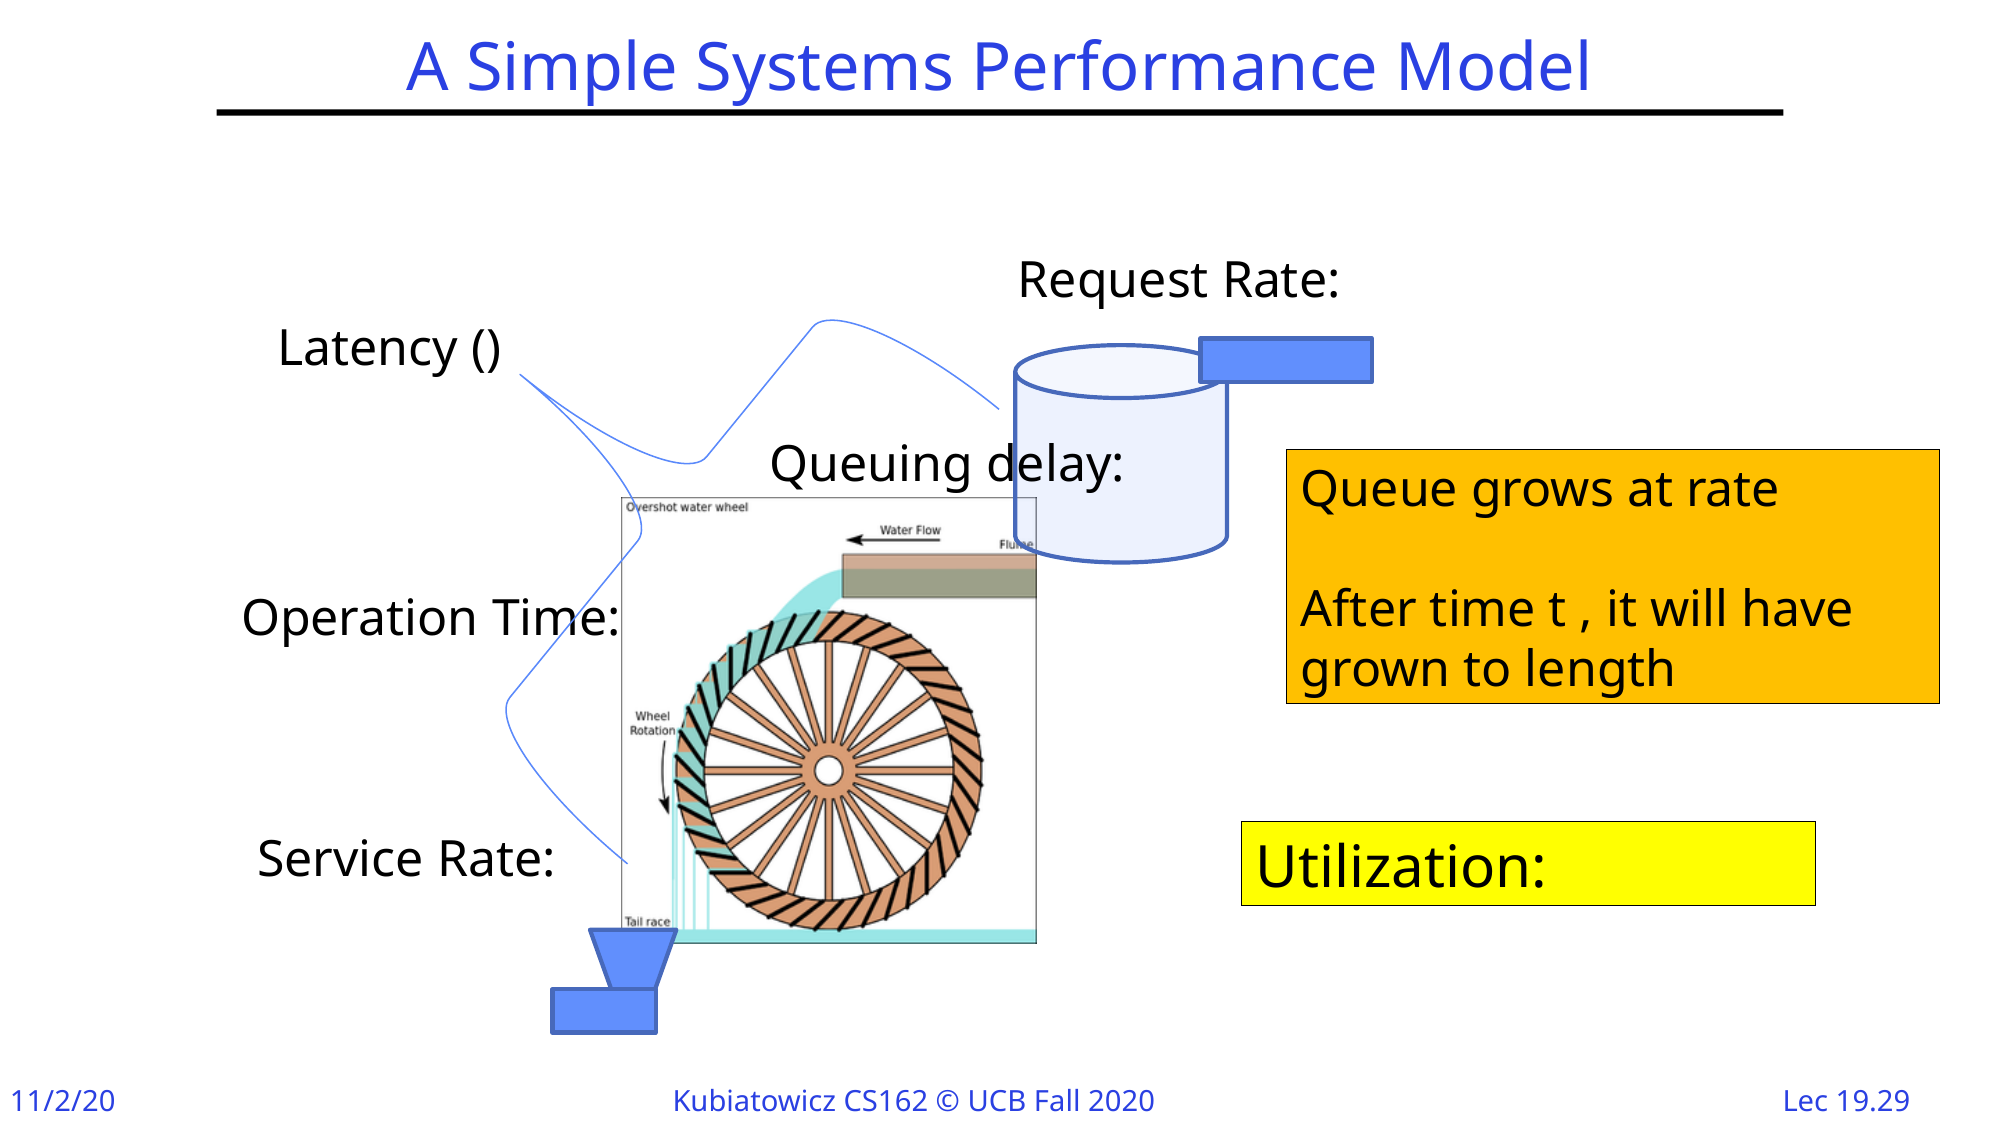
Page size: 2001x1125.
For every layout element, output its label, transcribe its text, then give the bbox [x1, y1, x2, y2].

picture [621, 497, 1037, 945]
text_box [519, 319, 1000, 495]
text_box [1013, 343, 1230, 565]
text_box [505, 566, 616, 856]
title A Simple Systems Performance Model [216, 24, 1784, 113]
text_box [1198, 336, 1374, 384]
text_box [587, 927, 671, 988]
text_box [550, 987, 658, 1035]
